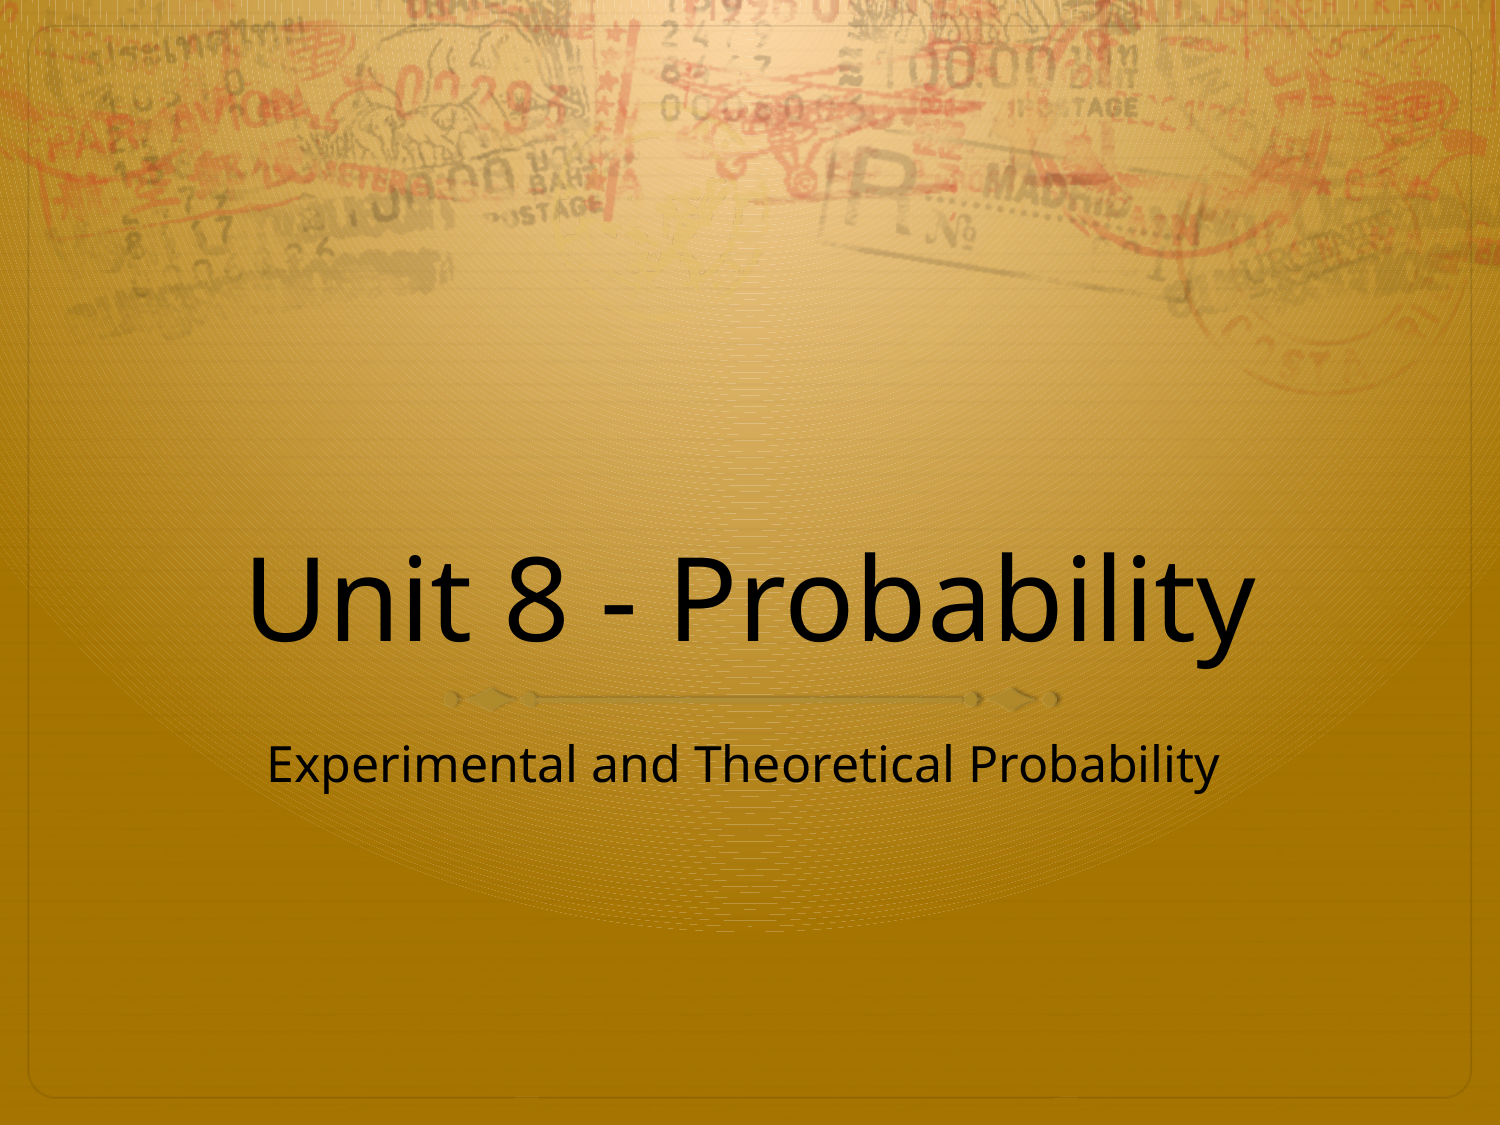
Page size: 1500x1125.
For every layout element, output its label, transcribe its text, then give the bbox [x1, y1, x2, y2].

title Unit 8 - Probability [93, 275, 1407, 673]
picture [0, 0, 1500, 1125]
subtitle Experimental and Theoretical Probability [93, 725, 1407, 925]
